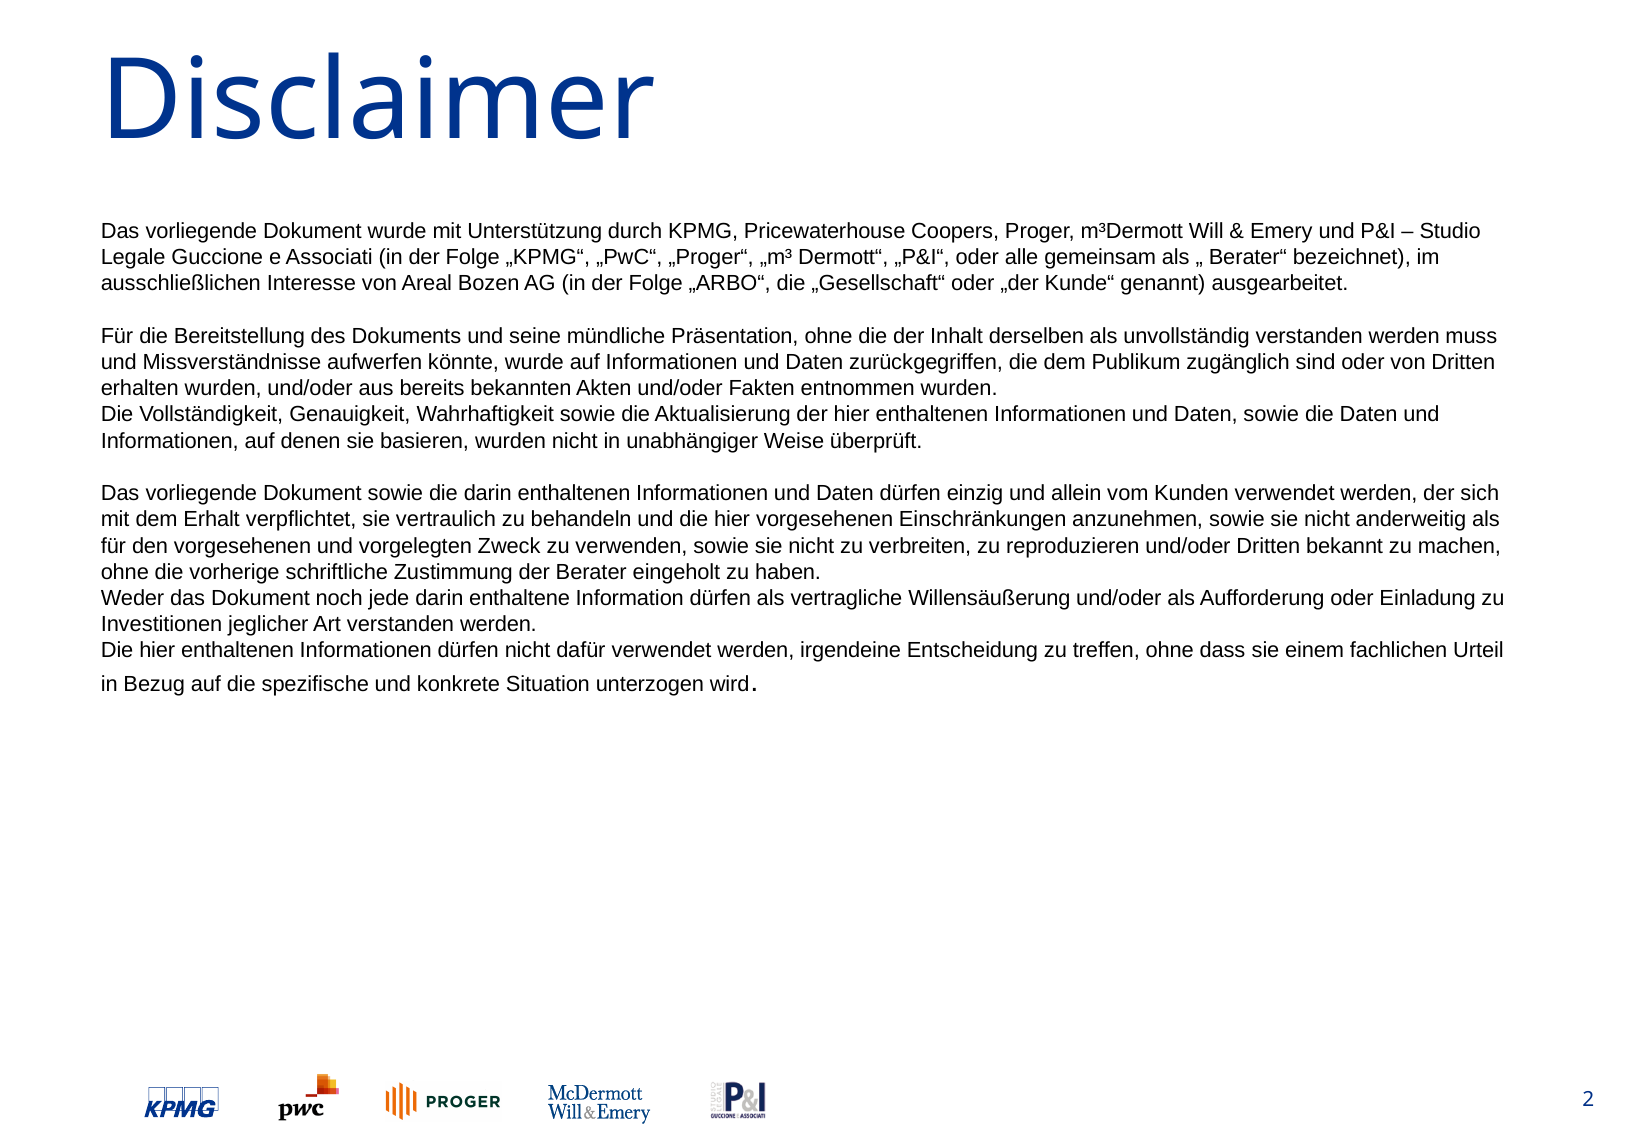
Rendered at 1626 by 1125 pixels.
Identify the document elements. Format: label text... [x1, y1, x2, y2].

picture [268, 1070, 349, 1122]
text_box Das vorliegende Dokument wurde mit Unterstützung durch KPMG, Pricewaterhouse Coopers, Proger, m³Dermott Will & Emery und P&I – Studio Legale Guccione e Associati (in der Folge „KPMG“, „PwC“, „Proger“, „m³ Dermott“, „P&I“, oder alle gemeinsam als „ Berater“ bezeichnet), im ausschließlichen Interesse von Areal Bozen AG (in der Folge „ARBO“, die „Gesellschaft“ oder „der Kunde“ genannt) ausgearbeitet. Für die Bereitstellung des Dokuments und seine mündliche Präsentation, ohne die der Inhalt derselben als unvollständig verstanden werden muss und Missverständnisse aufwerfen könnte, wurde auf Informationen und Daten zurückgegriffen, die dem Publikum zugänglich sind oder von Dritten erhalten wurden, und/oder aus bereits bekannten Akten und/oder Fakten entnommen wurden. Die Vollständigkeit, Genauigkeit, Wahrhaftigkeit sowie die Aktualisierung der hier enthaltenen Informationen und Daten, sowie die Daten und Informationen, auf denen sie basieren, wurden nicht in unabhängiger Weise überprüft. Das vorliegende Dokument sowie die darin enthaltenen Informationen und Daten dürfen einzig und allein vom Kunden verwendet werden, der sich mit dem Erhalt verpflichtet, sie vertraulich zu behandeln und die hier vorgesehenen Einschränkungen anzunehmen, sowie sie nicht anderweitig als für den vorgesehenen und vorgelegten Zweck zu verwenden, sowie sie nicht zu verbreiten, zu reproduzieren und/oder Dritten bekannt zu machen, ohne die vorherige schriftliche Zustimmung der Berater eingeholt zu haben. Weder das Dokument noch jede darin enthaltene Information dürfen als vertragliche Willensäußerung und/oder als Aufforderung oder Einladung zu Investitionen jeglicher Art verstanden werden. Die hier enthaltenen Informationen dürfen nicht dafür verwendet werden, irgendeine Entscheidung zu treffen, ohne dass sie einem fachlichen Urteil in Bezug auf die spezifische und konkrete Situation unterzogen wird. [100, 216, 1510, 698]
picture [703, 1076, 777, 1123]
picture [385, 1075, 502, 1122]
text_box Disclaimer [100, 38, 1526, 158]
